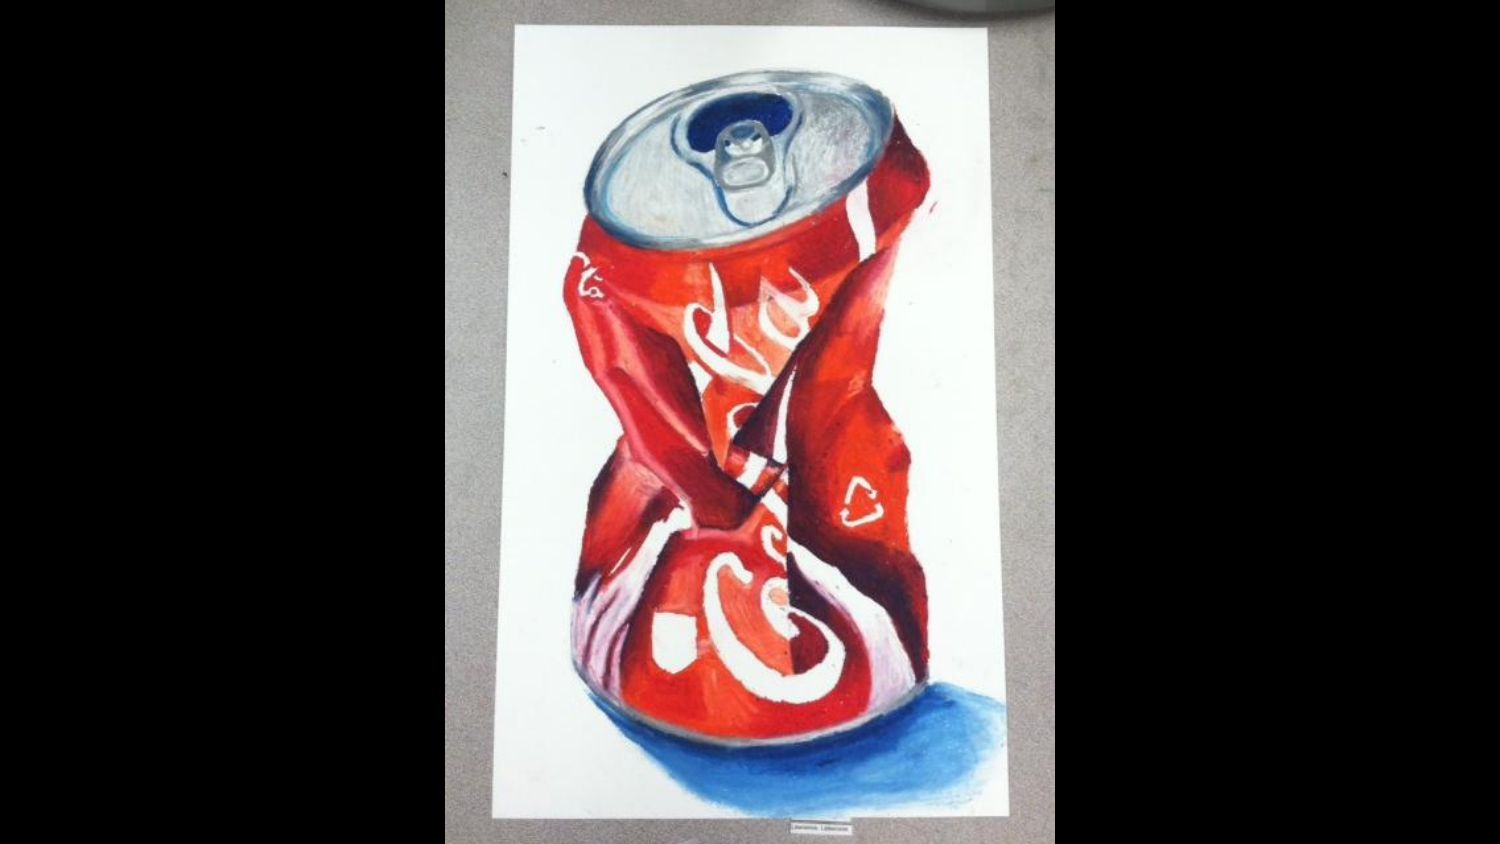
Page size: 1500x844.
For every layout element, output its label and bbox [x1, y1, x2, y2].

picture [445, 0, 1055, 844]
